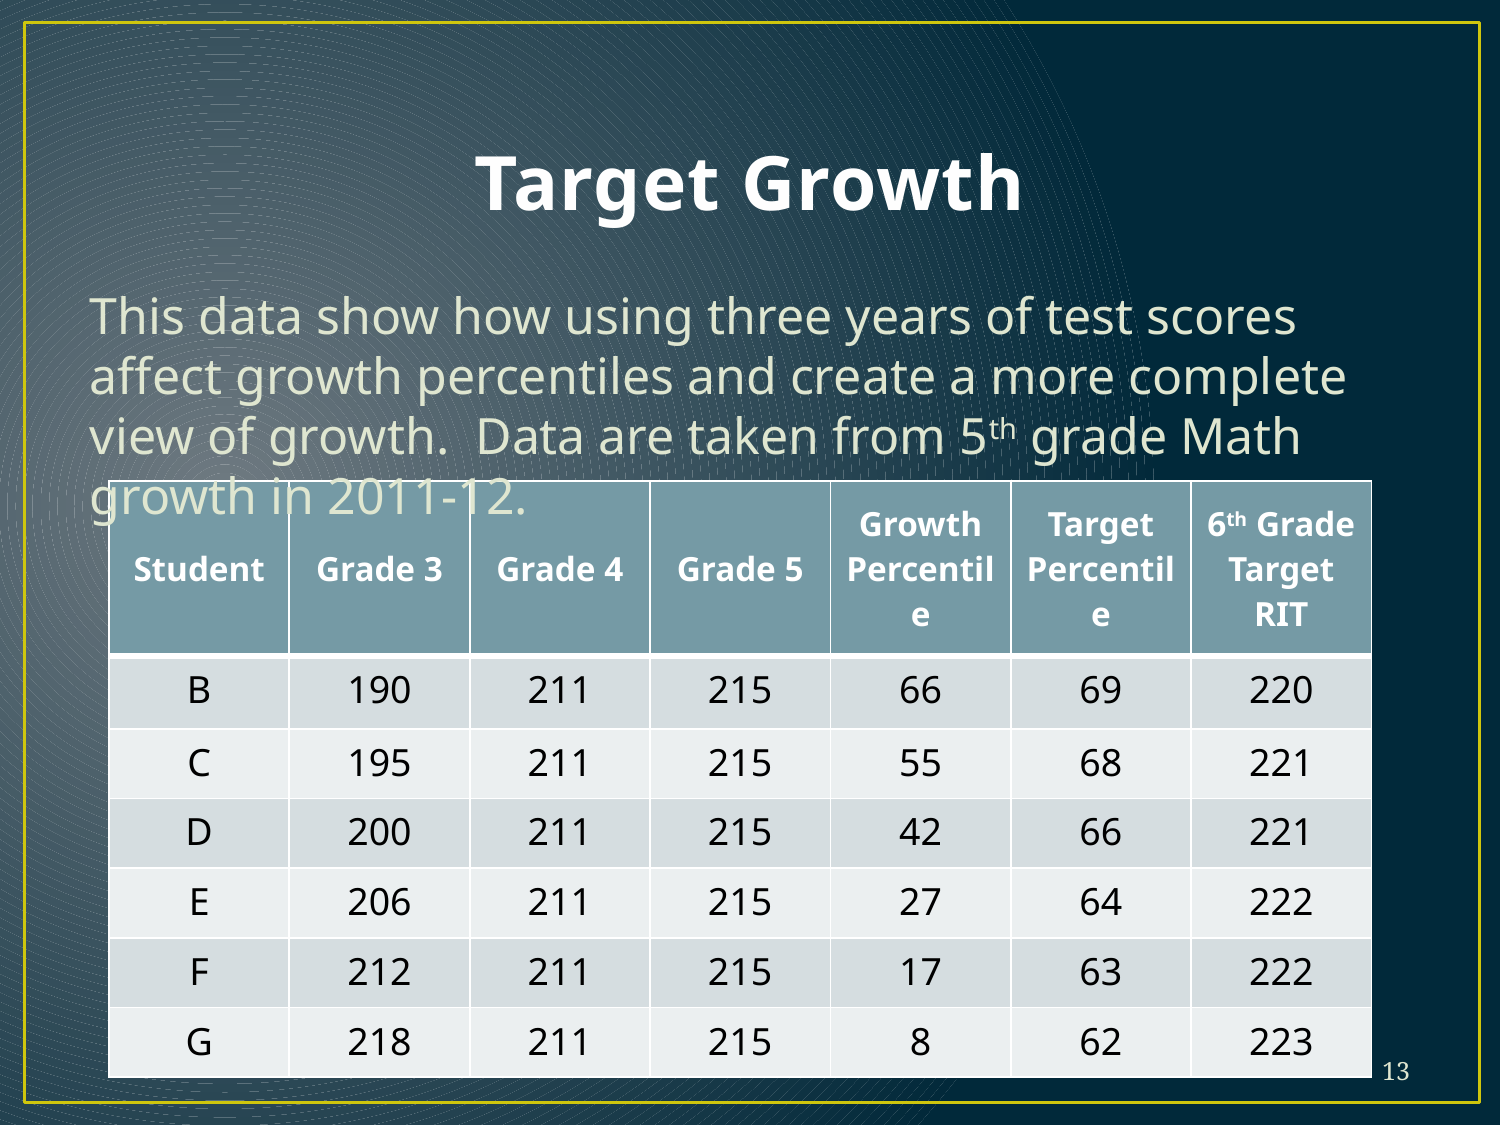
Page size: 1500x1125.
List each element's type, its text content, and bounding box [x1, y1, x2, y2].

table_cell D [110, 799, 288, 867]
table_cell 8 [831, 1008, 1010, 1076]
table_cell 66 [1012, 799, 1190, 867]
table_cell 63 [1012, 939, 1190, 1007]
table_cell 222 [1192, 939, 1371, 1007]
table_cell 66 [831, 659, 1010, 728]
table_cell 64 [1012, 869, 1190, 937]
table_header Target Percentile [1012, 532, 1190, 653]
table_header 6th Grade Target RIT [1192, 532, 1371, 653]
table_cell 211 [471, 1008, 649, 1076]
table_header Growth Percentile [831, 532, 1010, 653]
table_cell G [110, 1008, 288, 1076]
table_cell C [110, 730, 288, 798]
table_cell 55 [831, 730, 1010, 798]
table_header Grade 4 [471, 532, 649, 653]
table_cell 206 [290, 869, 469, 937]
table_header Grade 5 [651, 532, 830, 653]
table_cell 212 [290, 939, 469, 1007]
table_cell 68 [1012, 730, 1190, 798]
table_cell 190 [290, 659, 469, 728]
table_cell E [110, 869, 288, 937]
table_cell 220 [1192, 659, 1371, 728]
table_cell 211 [471, 730, 649, 798]
table_cell 195 [290, 730, 469, 798]
table_cell B [110, 659, 288, 728]
table_cell 223 [1192, 1008, 1371, 1076]
table_cell F [110, 939, 288, 1007]
table_cell 69 [1012, 659, 1190, 728]
table_cell 215 [651, 799, 830, 867]
title Target Growth [75, 45, 1425, 233]
table_cell 218 [290, 1008, 469, 1076]
table_cell 211 [471, 659, 649, 728]
text_box This data show how using three years of test scores affect growth percentiles and create a more complete view of growth. Data are taken from 5th grade Math growth in 2011-12. [75, 276, 1400, 532]
slide_number 13 [1299, 1042, 1425, 1103]
table_cell 215 [651, 1008, 830, 1076]
table_cell 27 [831, 869, 1010, 937]
table_cell 211 [471, 869, 649, 937]
table_cell 221 [1192, 730, 1371, 798]
table_header Student [110, 532, 288, 653]
table_cell 42 [831, 799, 1010, 867]
table_cell 222 [1192, 869, 1371, 937]
table_cell 200 [290, 799, 469, 867]
table_header Grade 3 [290, 532, 469, 653]
table_cell 62 [1012, 1008, 1190, 1076]
table_cell 221 [1192, 799, 1371, 867]
table_cell 215 [651, 939, 830, 1007]
table_cell 215 [651, 659, 830, 728]
table_cell 215 [651, 869, 830, 937]
table_cell 215 [651, 730, 830, 798]
table_cell 211 [471, 799, 649, 867]
table_cell 211 [471, 939, 649, 1007]
table_cell 17 [831, 939, 1010, 1007]
